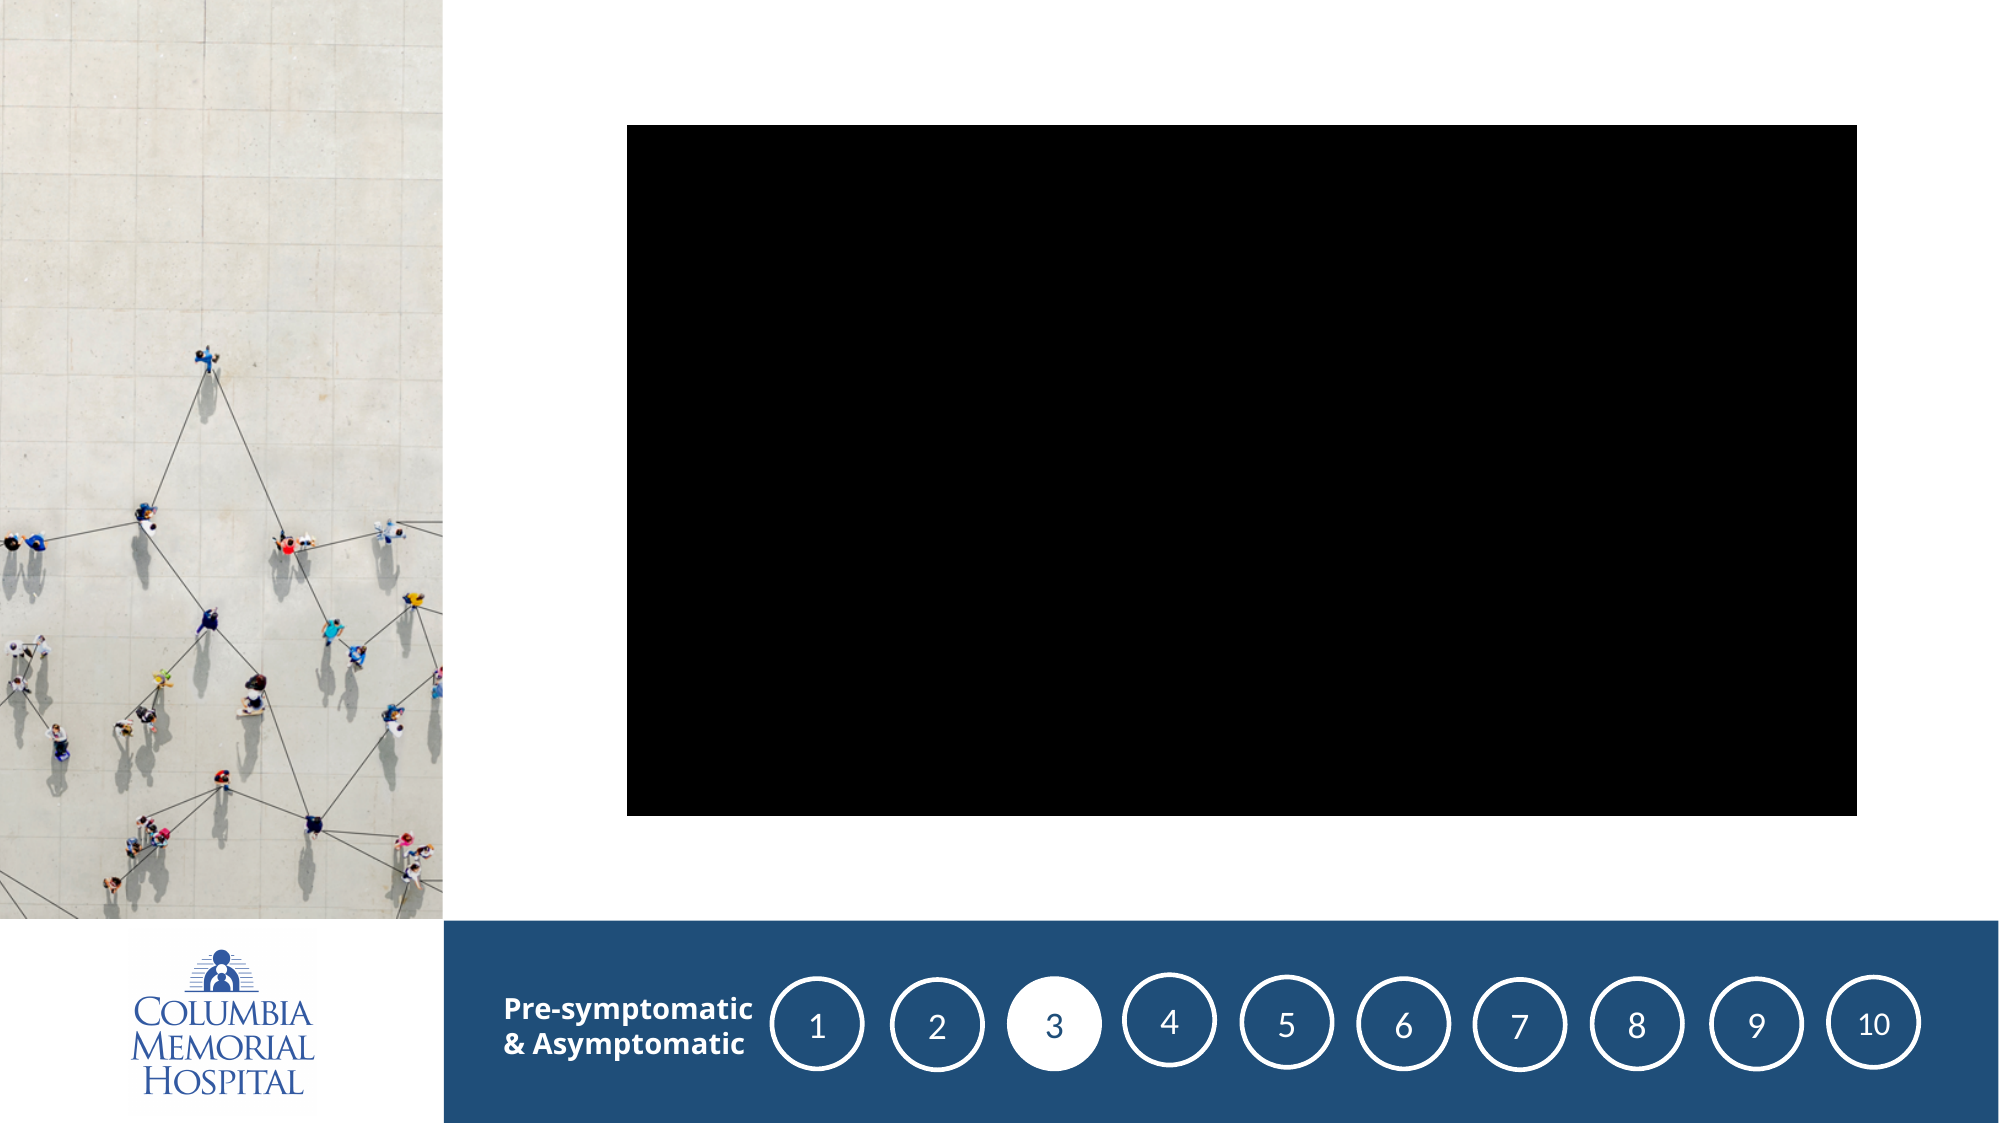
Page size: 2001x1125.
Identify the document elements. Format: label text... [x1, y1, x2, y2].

text_box 6 [1357, 977, 1451, 1070]
picture [128, 928, 317, 1116]
text_box 9 [1710, 977, 1803, 1071]
text_box 2 [891, 978, 984, 1071]
text_box [443, 920, 1999, 1124]
text_box 5 [1240, 975, 1334, 1069]
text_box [626, 124, 1858, 817]
text_box 8 [1591, 977, 1684, 1070]
text_box 4 [1123, 973, 1216, 1067]
text_box Pre-symptomatic & Asymptomatic [488, 983, 793, 1068]
text_box 7 [1473, 978, 1567, 1071]
text_box 1 [793, 977, 864, 1070]
text_box 3 [1008, 977, 1101, 1070]
picture [0, 0, 443, 921]
text_box 10 [1827, 976, 1920, 1069]
